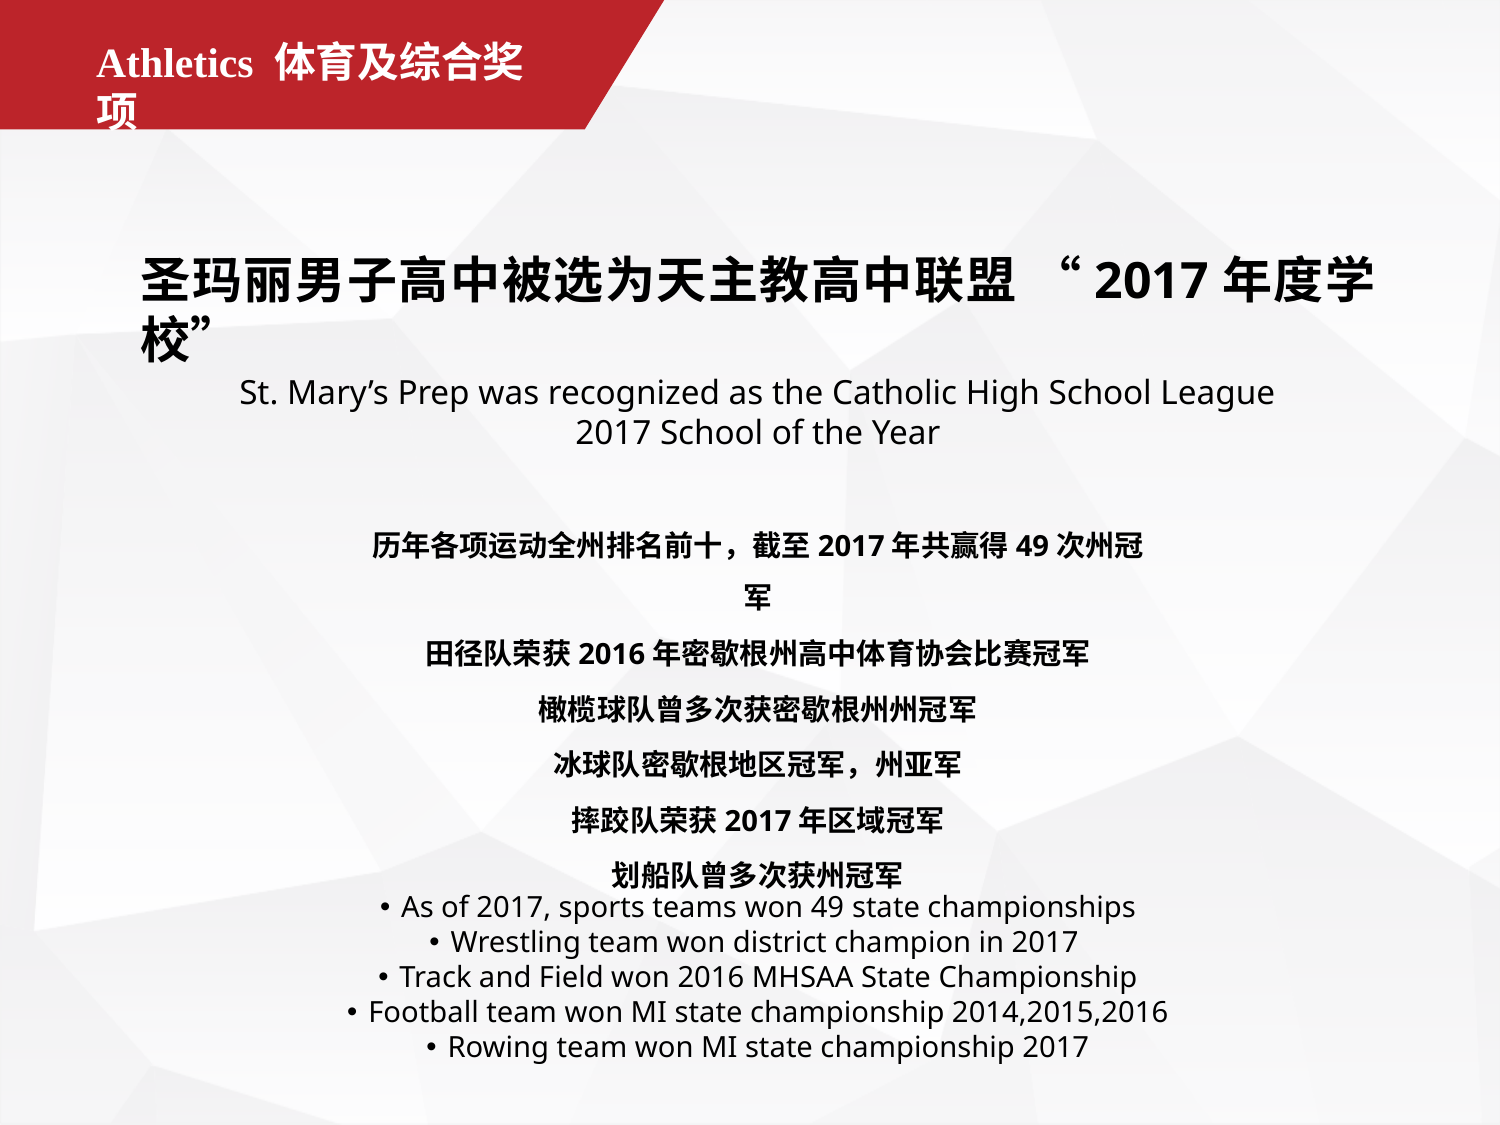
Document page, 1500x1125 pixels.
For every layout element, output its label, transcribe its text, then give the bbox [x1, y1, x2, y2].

text_box 圣玛丽男子高中被选为天主教高中联盟 “2017年度学校” [133, 244, 1383, 373]
text_box 历年各项运动全州排名前十，截至2017年共赢得49次州冠军 田径队荣获2016年密歇根州高中体育协会比赛冠军 橄榄球队曾多次获密歇根州州冠军 冰球队密歇根地区冠军，州亚军 摔跤队荣获2017年区域冠军 划船队曾多次获州冠军 [351, 506, 1165, 881]
picture [0, 0, 1500, 1125]
text_box St. Mary’s Prep was recognized as the Catholic High School League 2017 School of the Year [191, 364, 1325, 459]
text_box As of 2017, sports teams won 49 state championships Wrestling team won district champion in 2017 Track and Field won 2016 MHSAA State Championship Football team won MI state championship 2014,2015,2016 Rowing team won MI state championship 2017 [285, 881, 1231, 1071]
text_box Athletics 体育及综合奖项 [81, 28, 581, 144]
